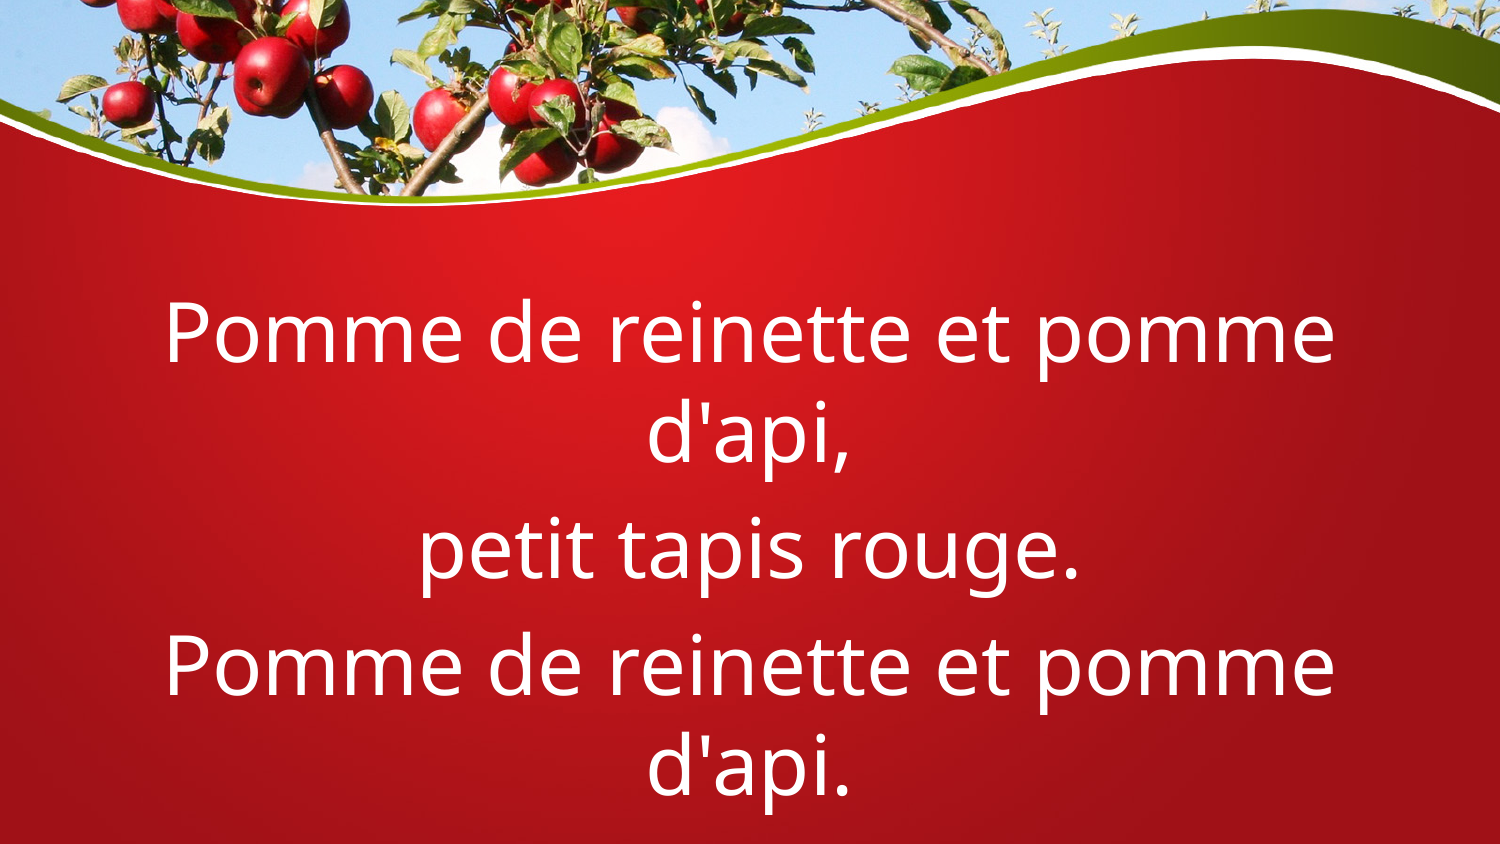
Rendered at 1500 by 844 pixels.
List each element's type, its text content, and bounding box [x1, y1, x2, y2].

list Pomme de reinette et pomme d'api, petit tapis rouge. Pomme de reinette et pomme d'api. petit tapis gris. [73, 271, 1427, 773]
picture [0, 0, 1500, 844]
